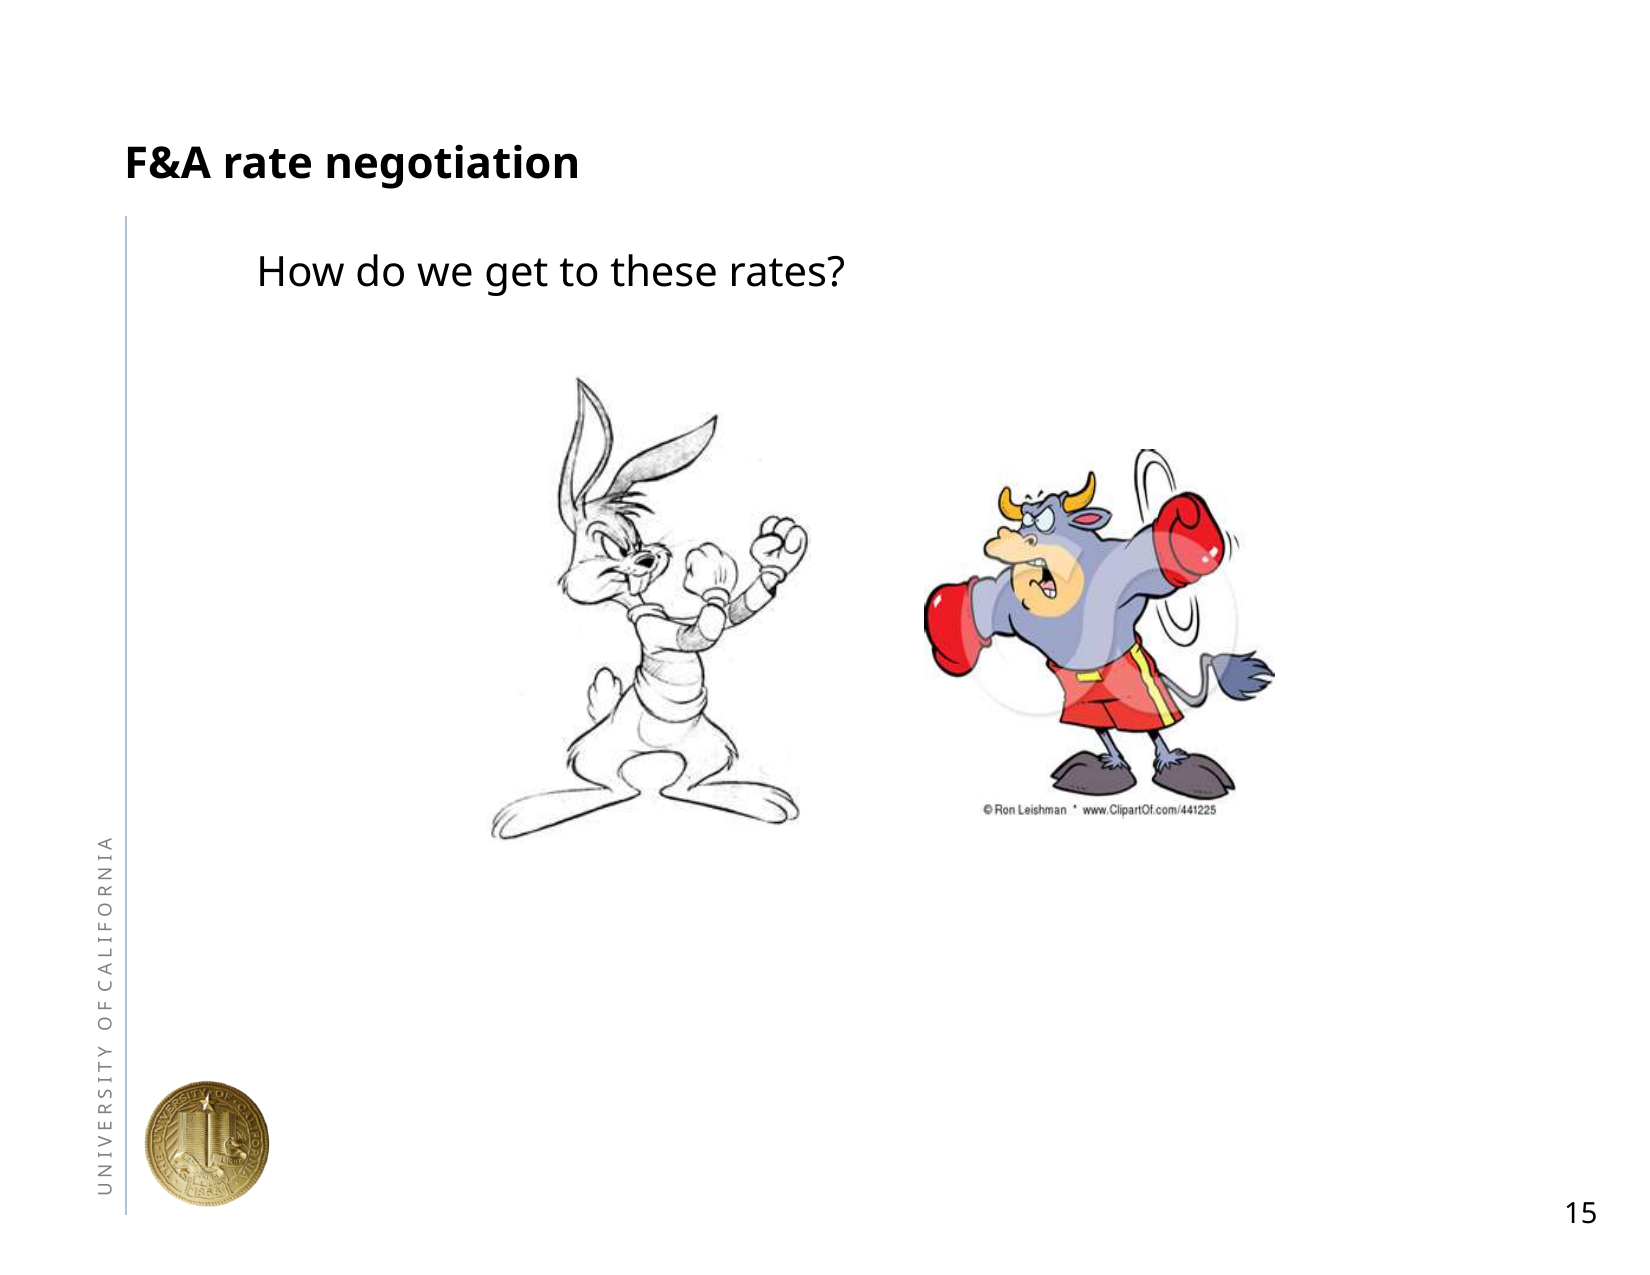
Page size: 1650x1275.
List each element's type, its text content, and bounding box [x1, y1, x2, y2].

title F&A rate negotiation [123, 86, 1325, 188]
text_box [487, 374, 812, 844]
picture [924, 449, 1276, 819]
text_box How do we get to these rates? [241, 237, 871, 303]
picture [137, 1074, 276, 1213]
